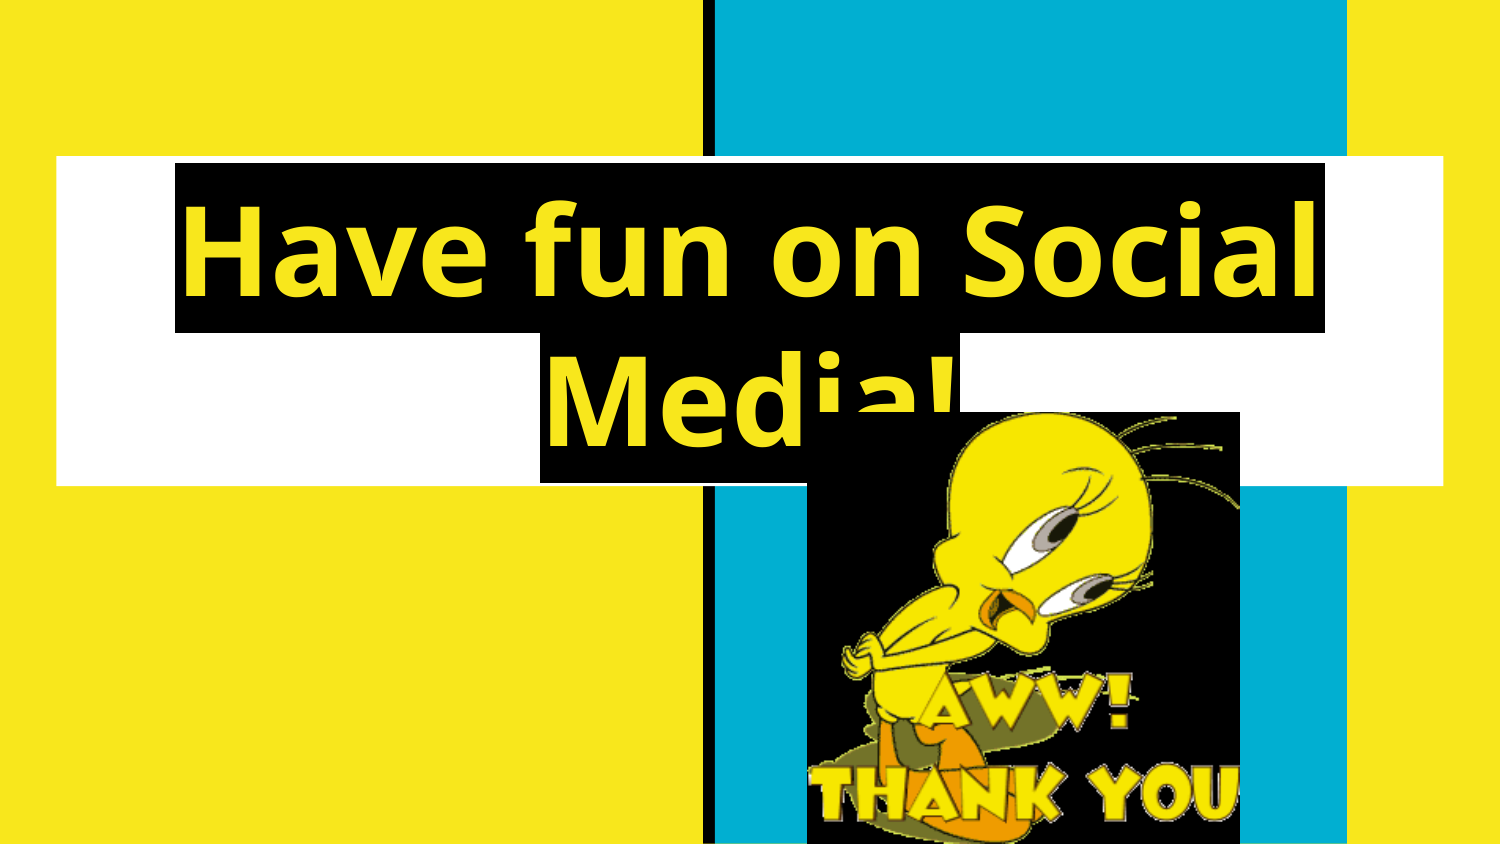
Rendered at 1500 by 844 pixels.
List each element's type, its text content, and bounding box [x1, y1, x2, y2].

picture [807, 411, 1240, 844]
title Have fun on Social Media! [56, 156, 1444, 487]
